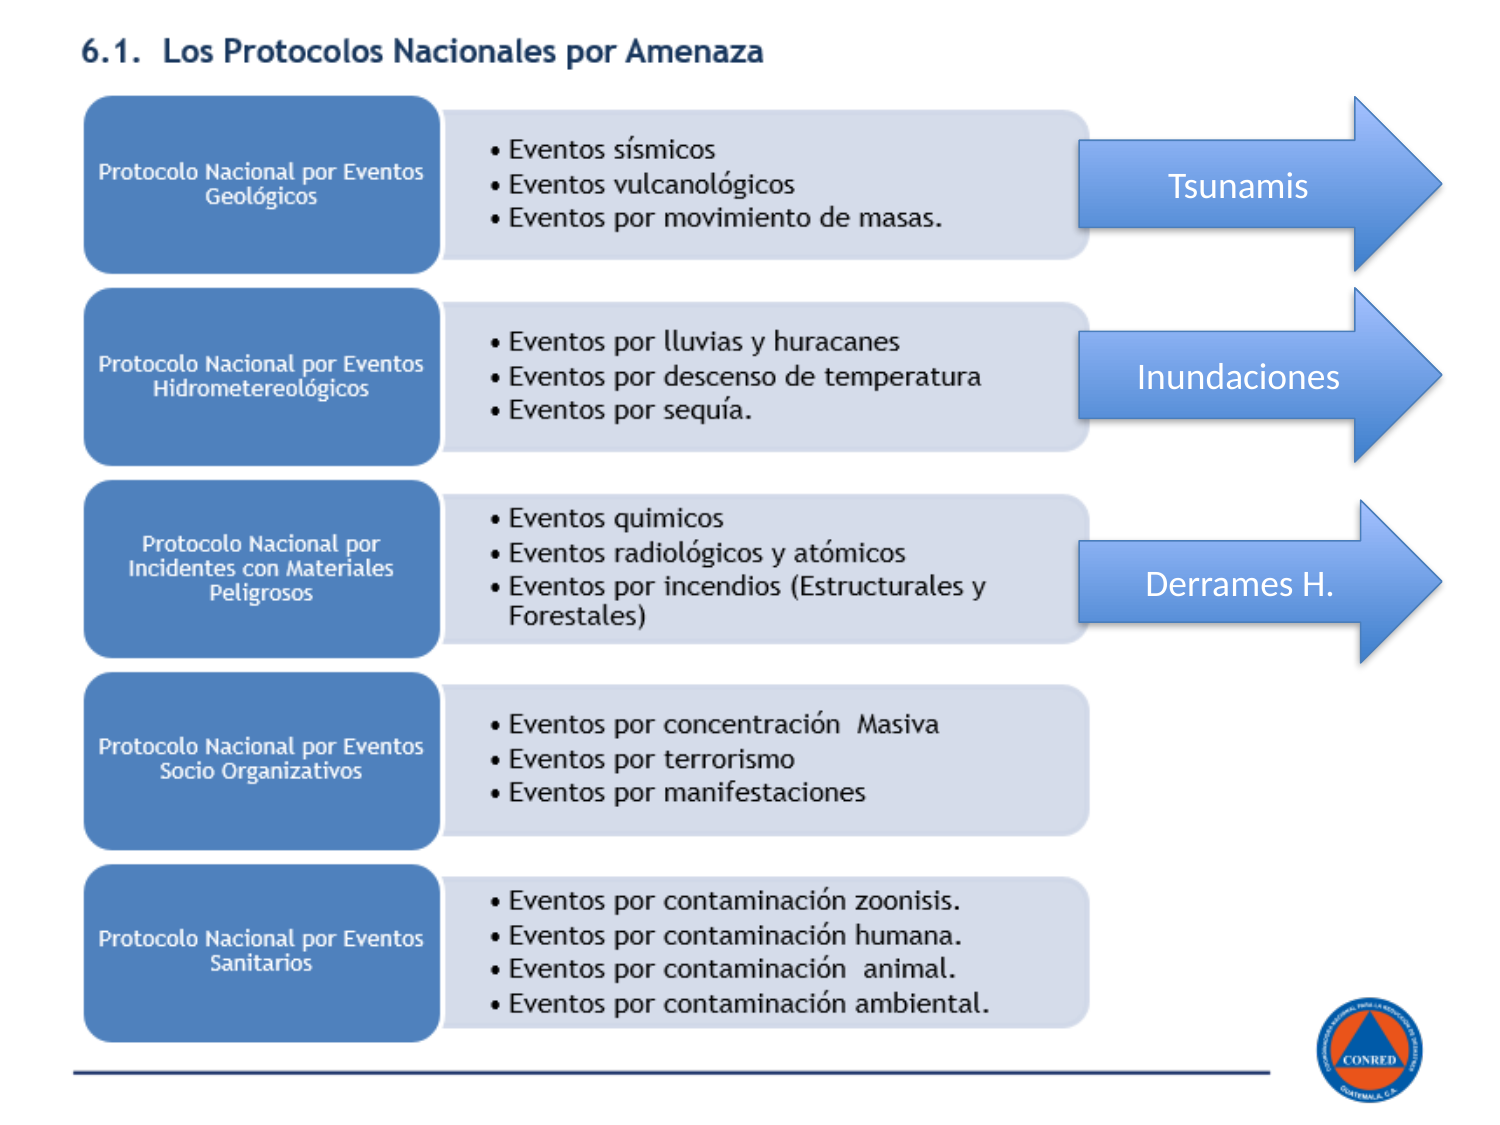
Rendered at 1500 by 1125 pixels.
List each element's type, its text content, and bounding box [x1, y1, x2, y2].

text_box Inundaciones [1122, 287, 1443, 463]
text_box Derrames H. [1122, 499, 1443, 664]
picture [0, 27, 1448, 1118]
text_box Tsunamis [1122, 96, 1443, 272]
